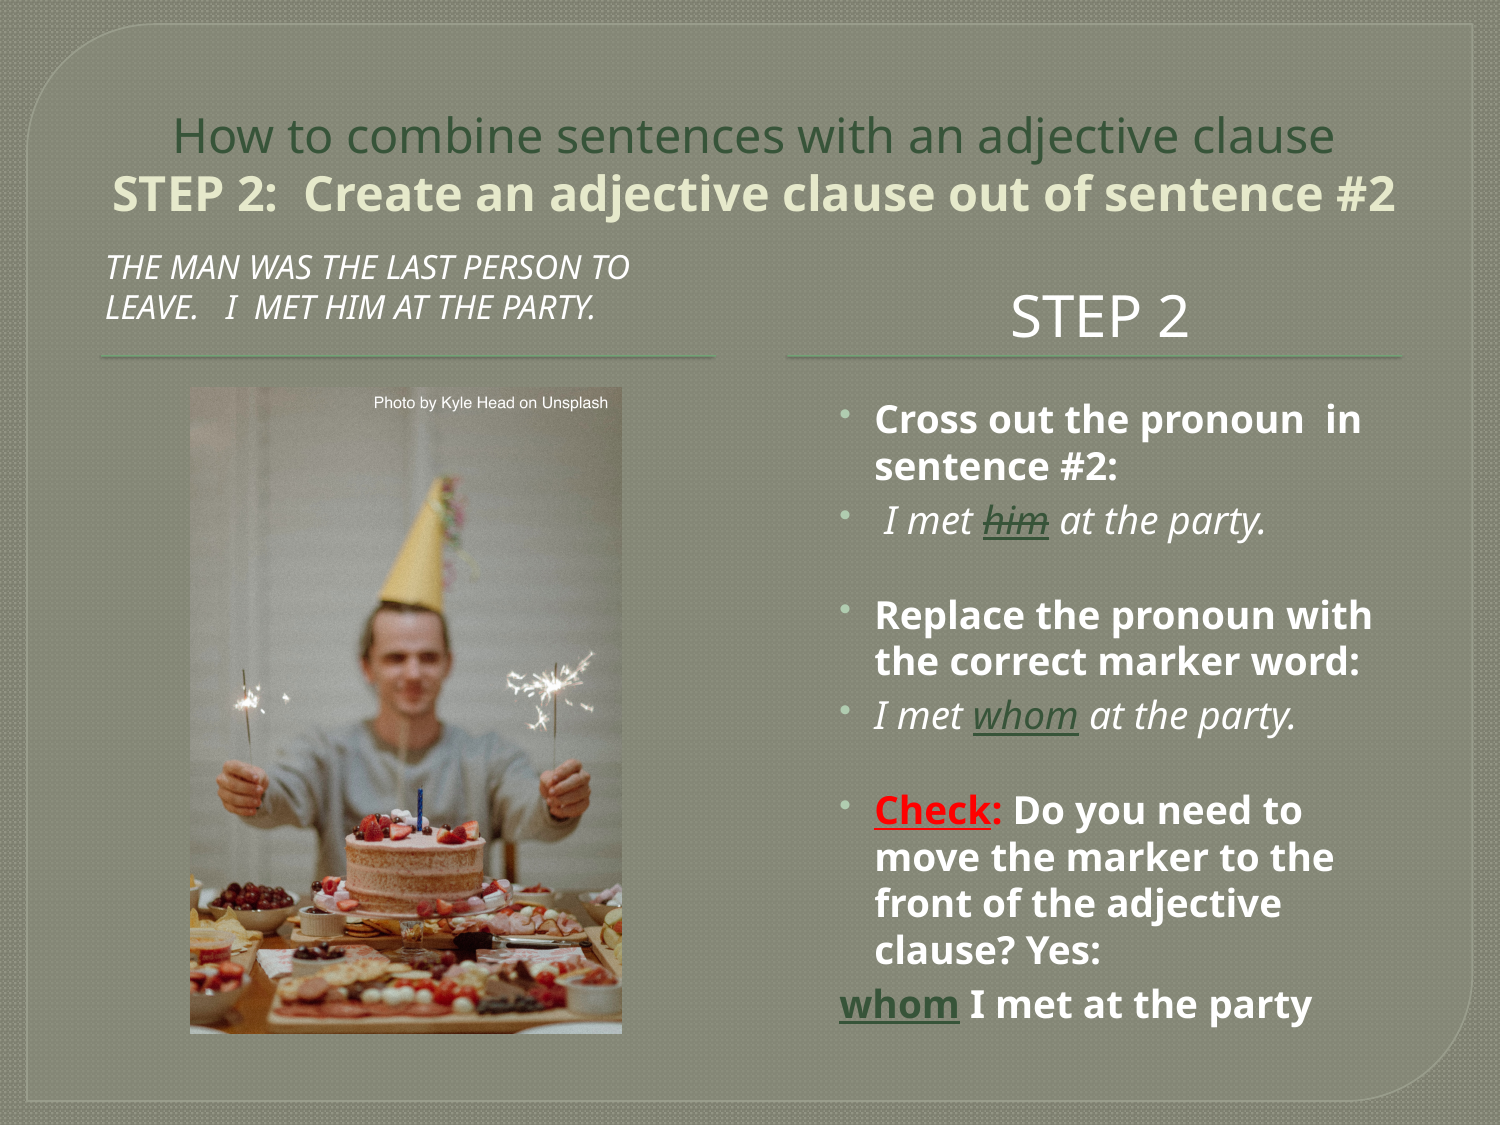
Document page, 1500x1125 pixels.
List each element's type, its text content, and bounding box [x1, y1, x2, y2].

list Cross out the pronoun in sentence #2: I met him at the party. Replace the pronoun with the correct marker word: I met whom at the party. Check: Do you need to move the marker to the front of the adjective clause? Yes: whom I met at the party [761, 387, 1425, 1035]
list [190, 387, 623, 1035]
list The MAN WAS THE LAST PERSON TO LEAVE. I MET HIM AT THE PARTY. [75, 228, 738, 334]
title How to combine sentences with an adjective clause STEP 2: Create an adjective clause out of sentence #2 [75, 41, 1425, 229]
list STEP 2 [761, 251, 1425, 357]
